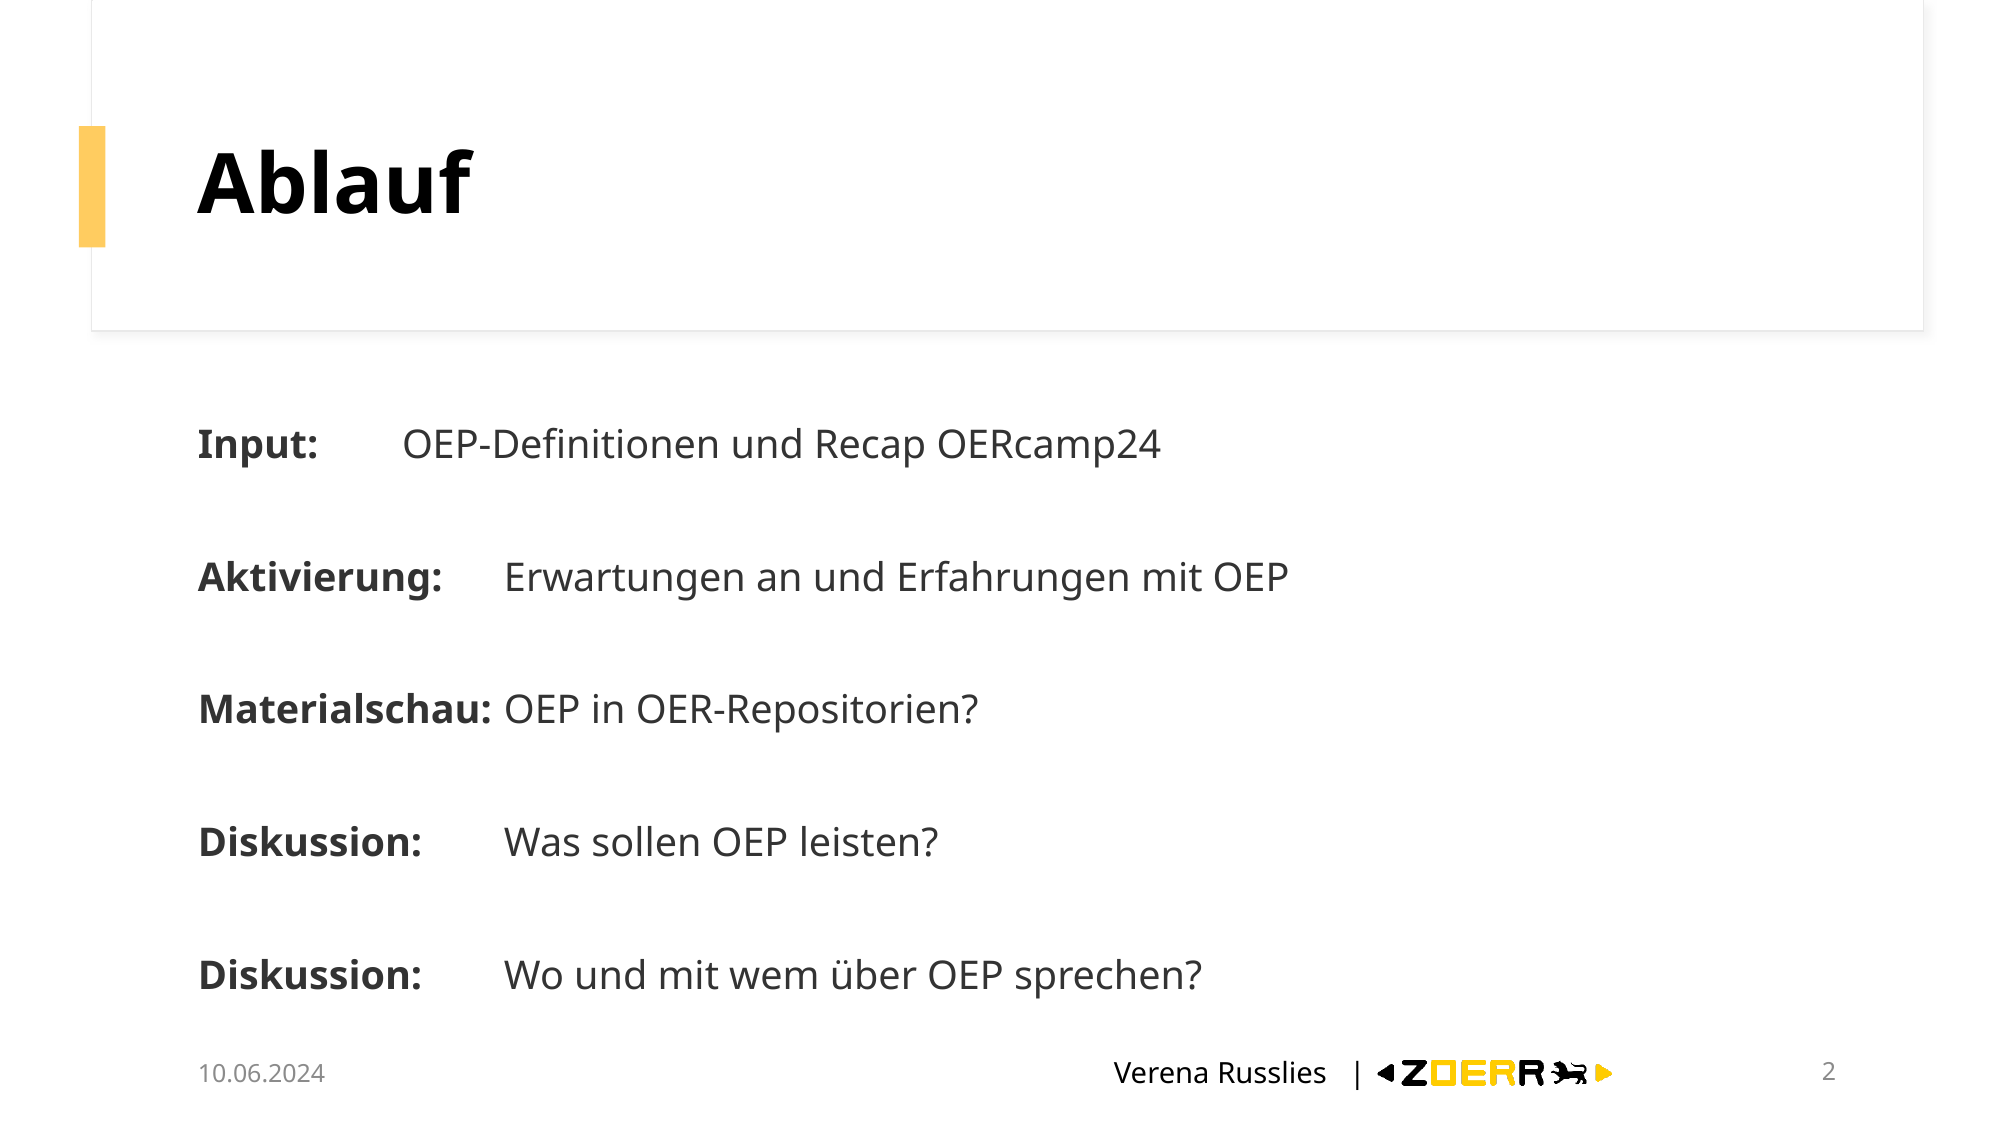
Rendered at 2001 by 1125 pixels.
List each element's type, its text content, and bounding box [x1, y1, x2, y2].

list Input: OEP-Definitionen und Recap OERcamp24 Aktivierung: Erwartungen an und Erfahrungen mit OEP Materialschau: OEP in OER-Repositorien? Diskussion: Was sollen OEP leisten? Diskussion: Wo und mit wem über OEP sprechen? [183, 406, 1851, 1013]
slide_number 2 [1401, 1042, 1851, 1103]
title Ablauf [183, 90, 1851, 284]
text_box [1106, 1047, 1626, 1098]
text_box [78, 125, 106, 248]
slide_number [183, 1042, 633, 1103]
